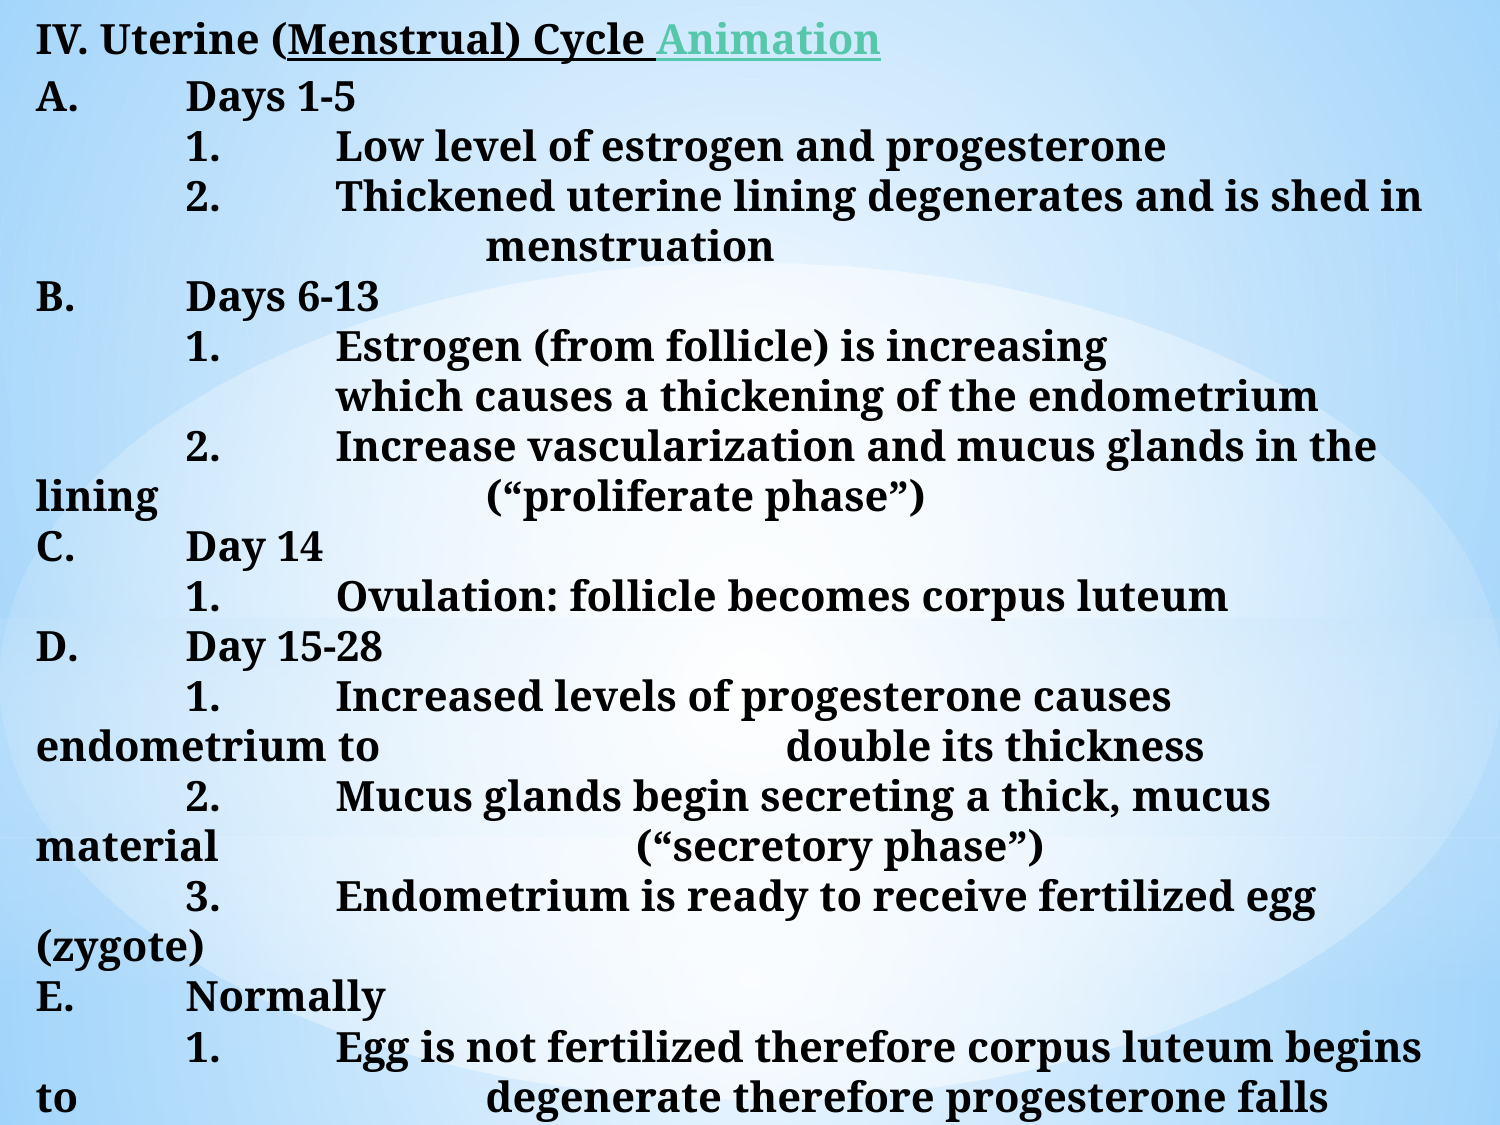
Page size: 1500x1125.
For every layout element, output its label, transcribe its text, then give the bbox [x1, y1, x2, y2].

text_box IV. Uterine (Menstrual) Cycle Animation A. Days 1-5 1. Low level of estrogen and progesterone 2. Thickened uterine lining degenerates and is shed in menstruation B. Days 6-13 1. Estrogen (from follicle) is increasing which causes a thickening of the endometrium 2. Increase vascularization and mucus glands in the lining (“proliferate phase”) C. Day 14 1. Ovulation: follicle becomes corpus luteum D. Day 15-28 1. Increased levels of progesterone causes endometrium to double its thickness 2. Mucus glands begin secreting a thick, mucus material (“secretory phase”) 3. Endometrium is ready to receive fertilized egg (zygote) E. Normally 1. Egg is not fertilized therefore corpus luteum begins to degenerate therefore progesterone falls 2. Low progesterone and estrogen cause endometrium to be shed [20, 5, 1475, 1125]
